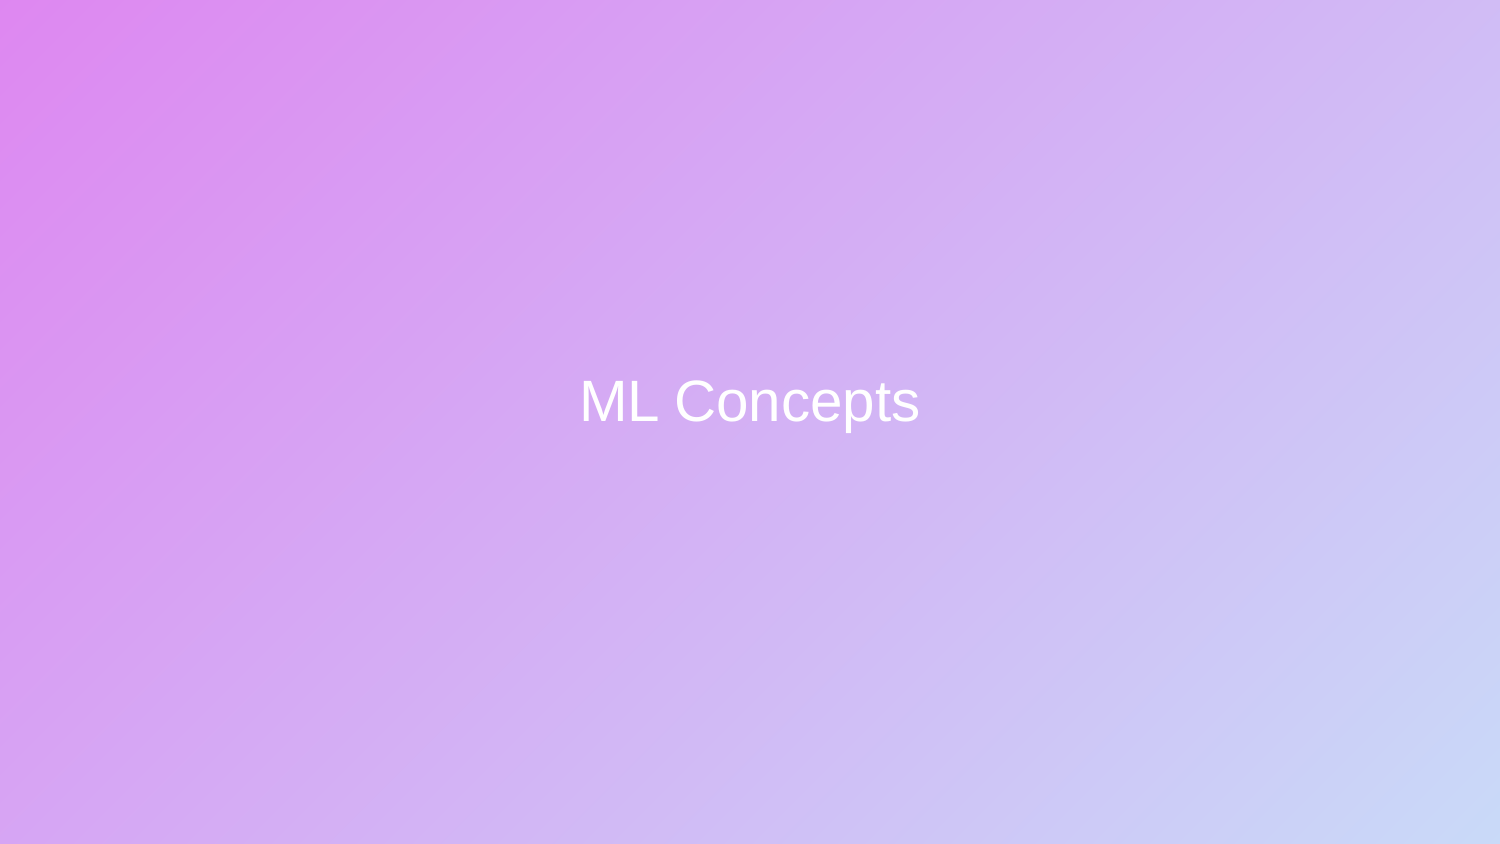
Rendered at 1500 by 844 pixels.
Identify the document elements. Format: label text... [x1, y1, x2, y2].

title ML Concepts [51, 348, 1449, 442]
